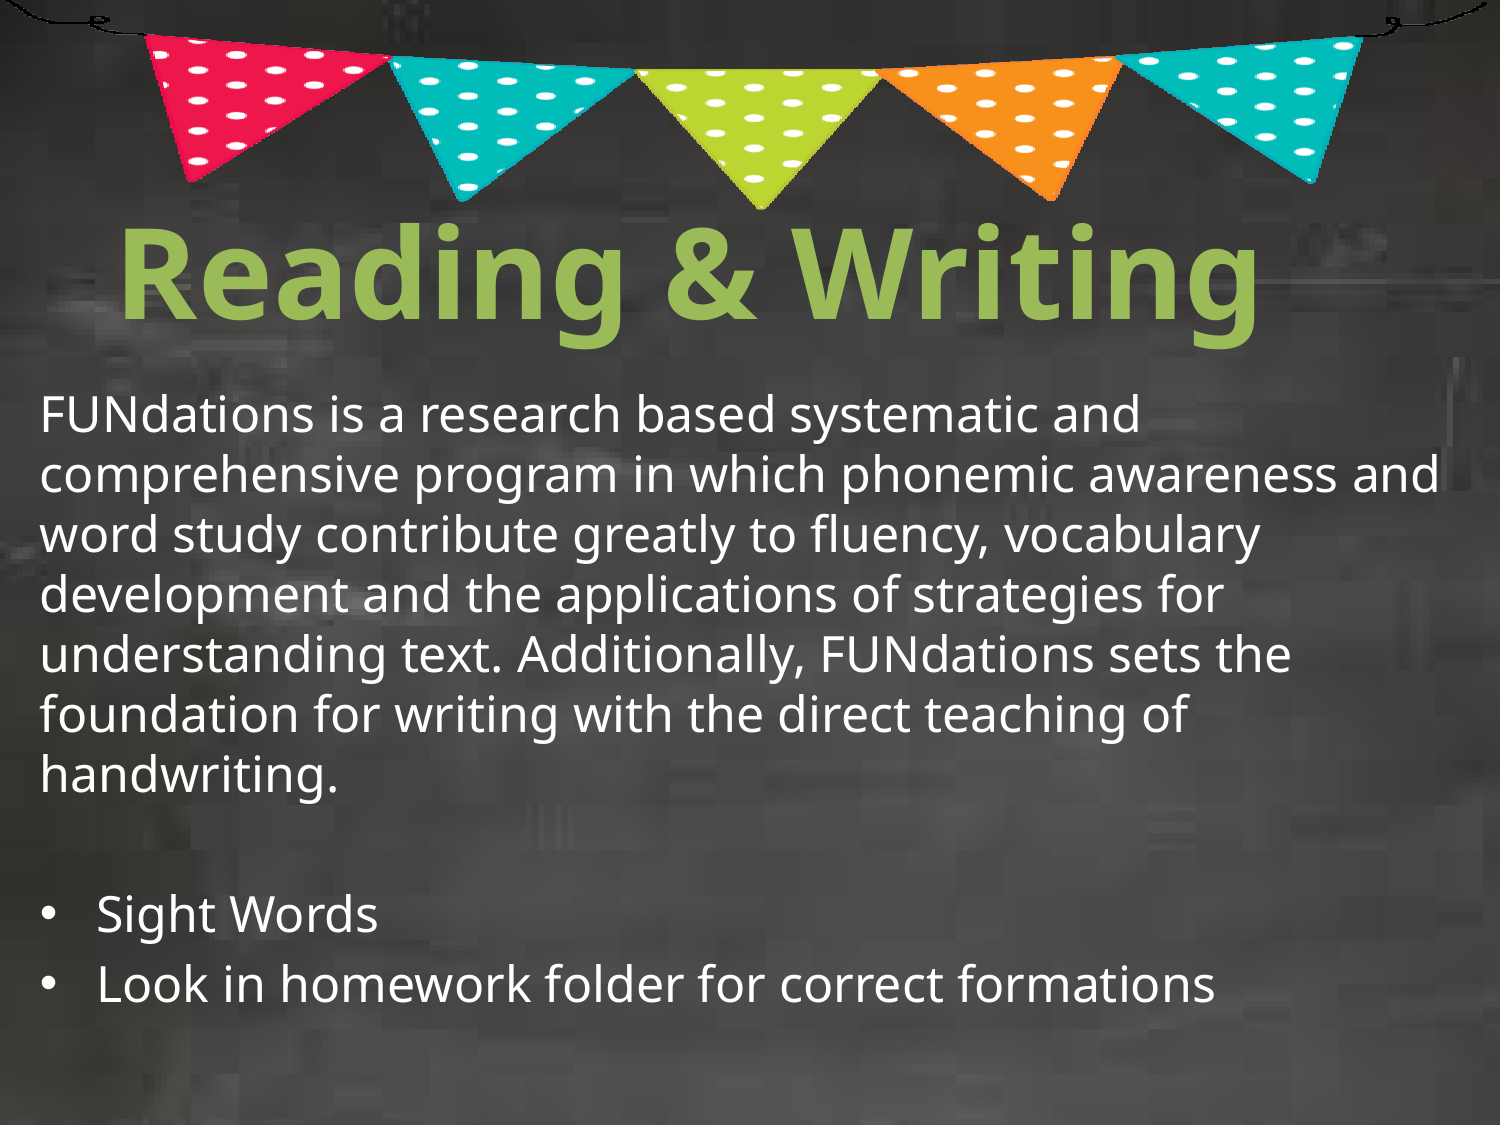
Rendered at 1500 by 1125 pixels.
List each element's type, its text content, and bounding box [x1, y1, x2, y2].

picture [0, 0, 1500, 1125]
subtitle FUNdations is a research based systematic and comprehensive program in which phonemic awareness and word study contribute greatly to fluency, vocabulary development and the applications of strategies for understanding text. Additionally, FUNdations sets the foundation for writing with the direct teaching of handwriting. Sight Words Look in homework folder for correct formations [24, 375, 1475, 1100]
title Reading & Writing [99, 234, 1463, 375]
